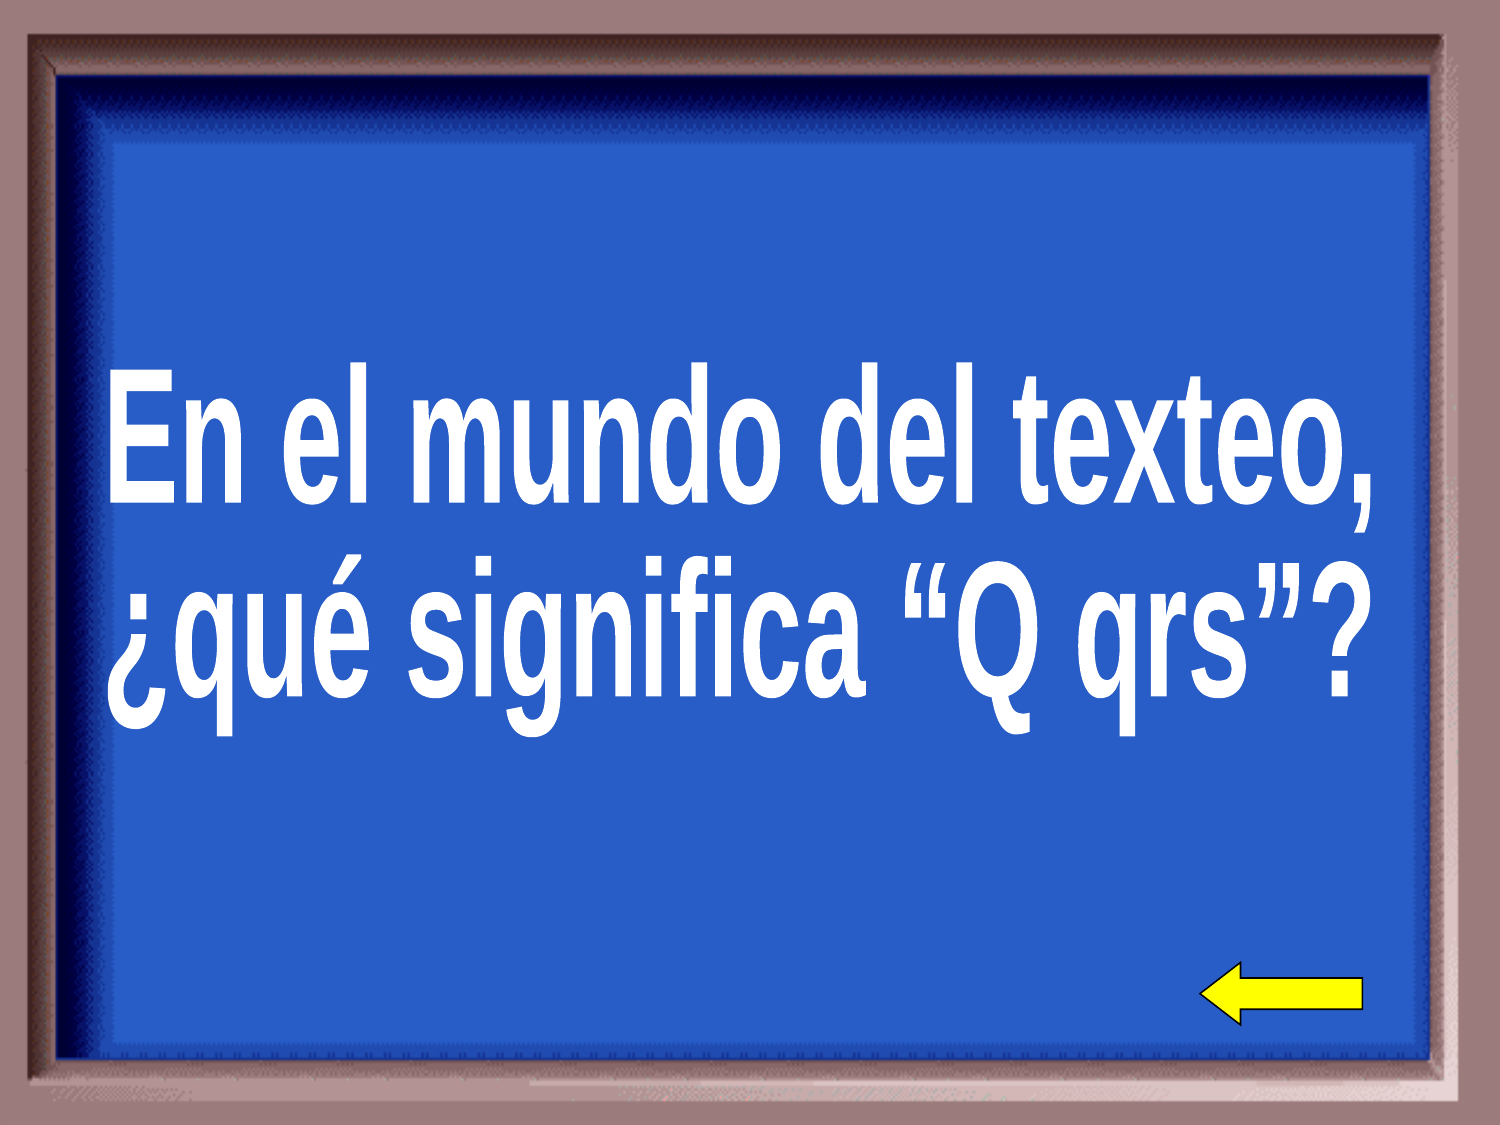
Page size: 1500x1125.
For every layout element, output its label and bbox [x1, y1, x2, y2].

picture [0, 0, 1500, 1125]
text_box [1199, 962, 1363, 1025]
